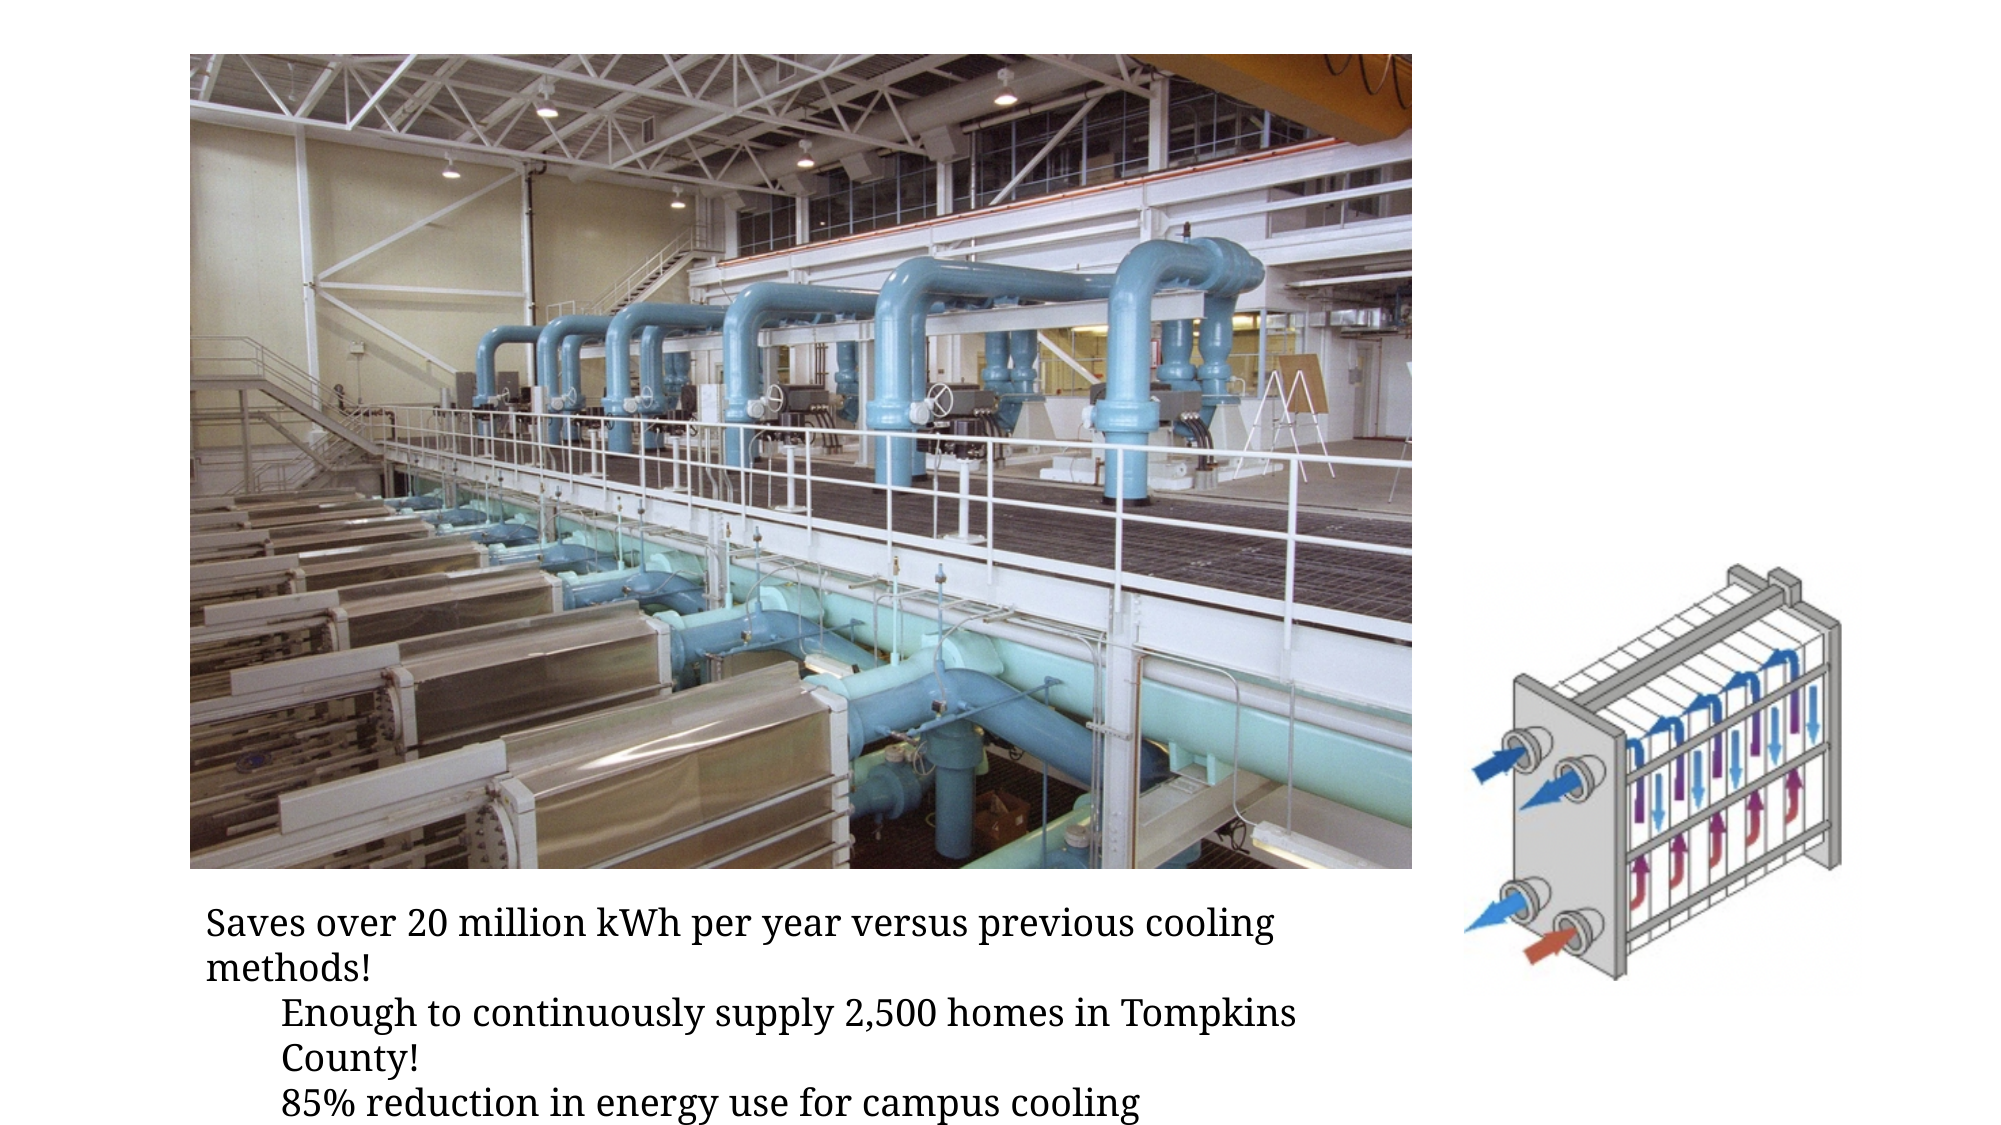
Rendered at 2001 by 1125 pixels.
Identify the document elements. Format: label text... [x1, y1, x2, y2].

picture [1463, 562, 1862, 996]
text_box Saves over 20 million kWh per year versus previous cooling methods! Enough to continuously supply 2,500 homes in Tompkins County! 85% reduction in energy use for campus cooling [190, 891, 1446, 1125]
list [190, 54, 1412, 869]
